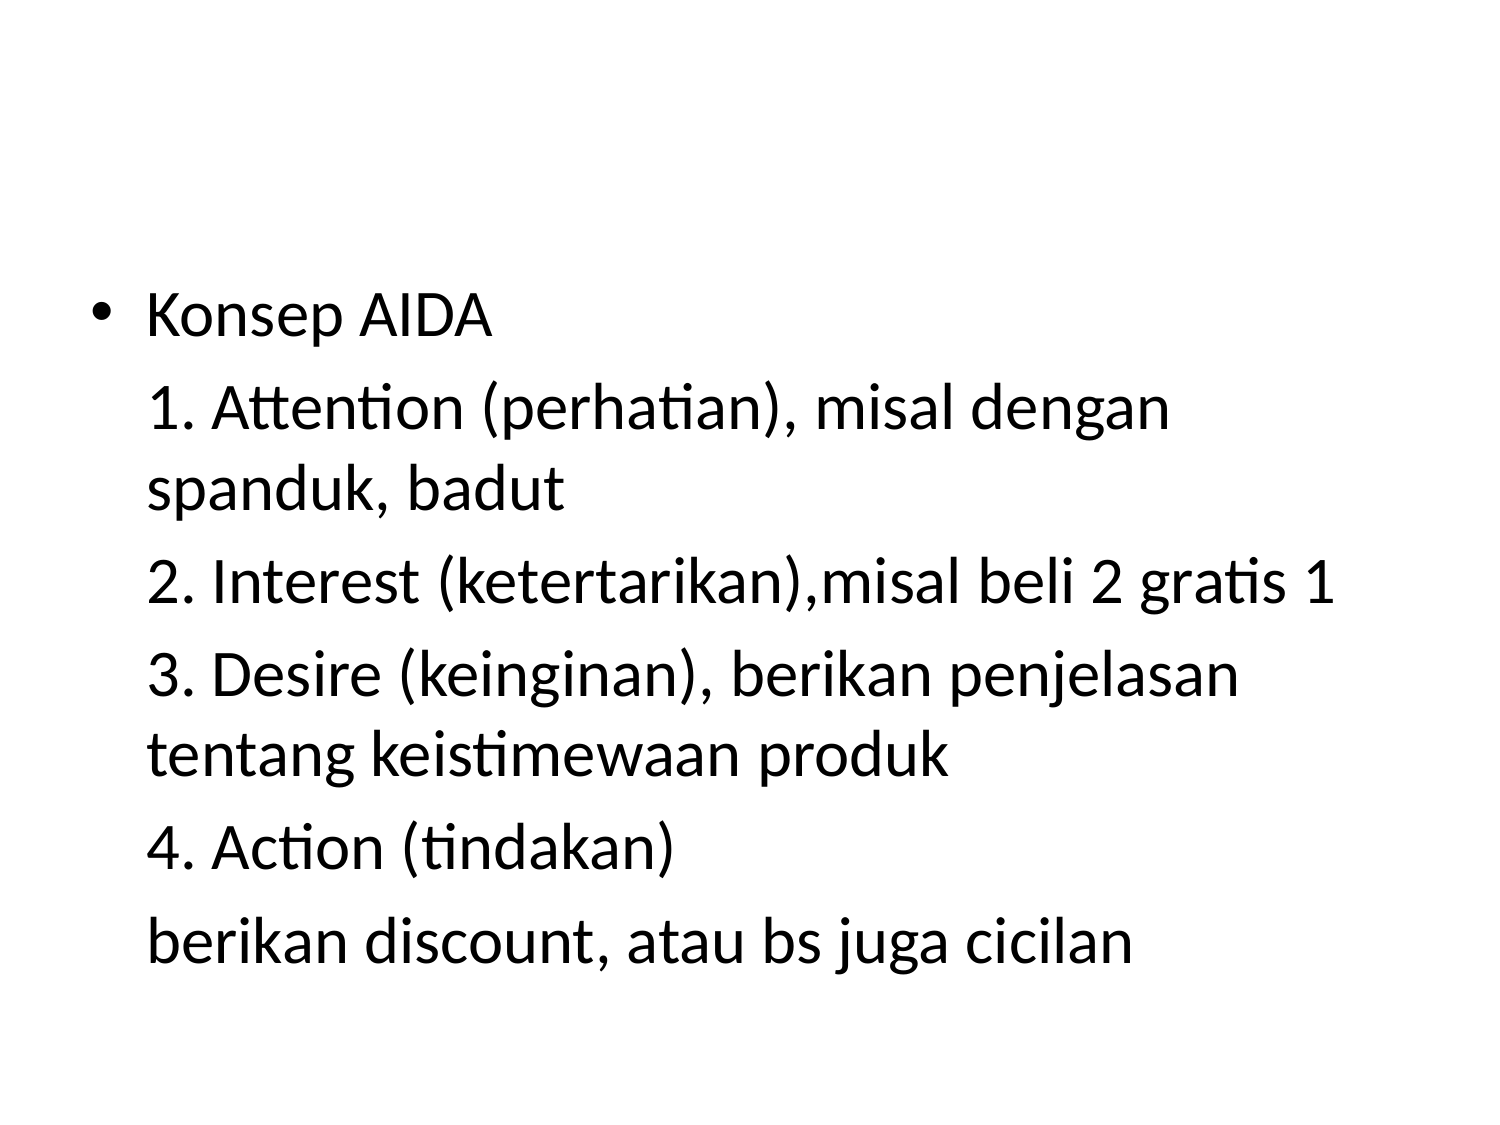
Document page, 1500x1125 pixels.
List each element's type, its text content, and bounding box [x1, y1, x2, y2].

list Konsep AIDA 1. Attention (perhatian), misal dengan spanduk, badut 2. Interest (ketertarikan),misal beli 2 gratis 1 3. Desire (keinginan), berikan penjelasan tentang keistimewaan produk 4. Action (tindakan) berikan discount, atau bs juga cicilan [75, 262, 1425, 1005]
